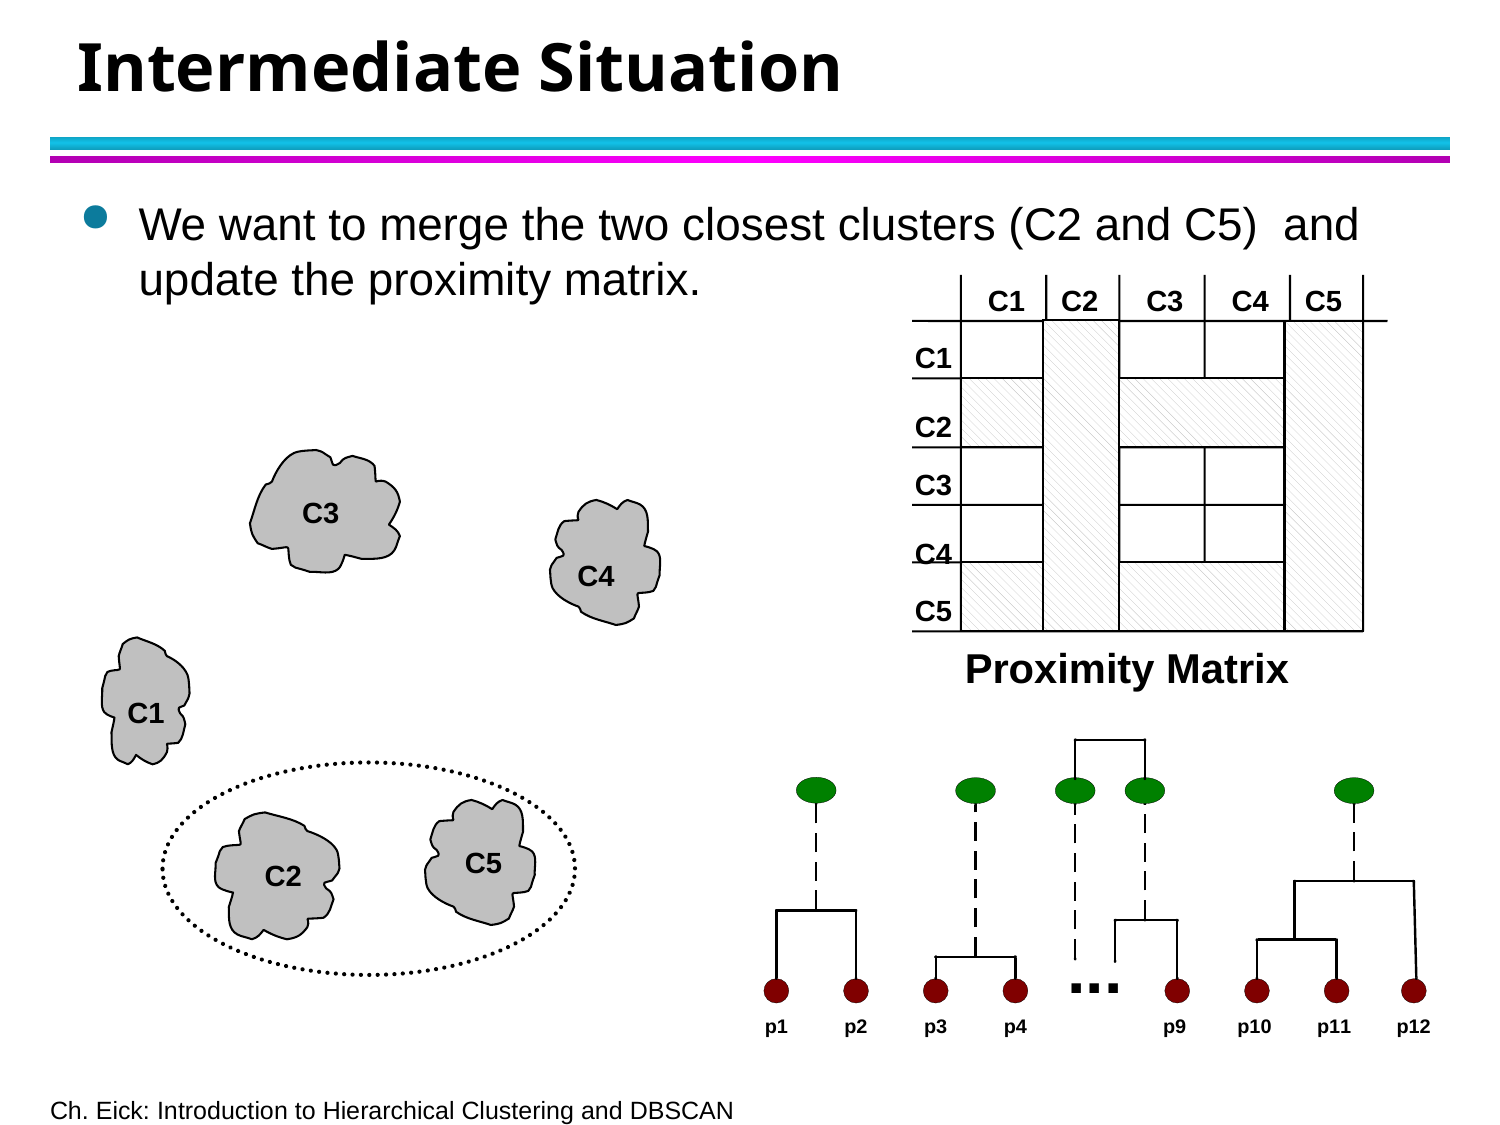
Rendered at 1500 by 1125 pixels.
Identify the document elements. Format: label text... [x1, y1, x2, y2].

list We want to merge the two closest clusters (C2 and C5) and update the proximity matrix. [67, 187, 1432, 1038]
text_box C3 [287, 487, 363, 538]
text_box Proximity Matrix [950, 644, 1363, 700]
text_box [249, 450, 400, 573]
text_box C4 [562, 549, 638, 600]
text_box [899, 274, 1388, 636]
title Intermediate Situation [62, 24, 1421, 113]
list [762, 737, 1433, 1041]
text_box [101, 637, 190, 717]
text_box C1 [112, 687, 188, 738]
text_box [549, 556, 562, 599]
text_box [162, 762, 576, 975]
text_box [564, 598, 639, 625]
text_box [555, 499, 661, 594]
text_box [111, 729, 182, 765]
